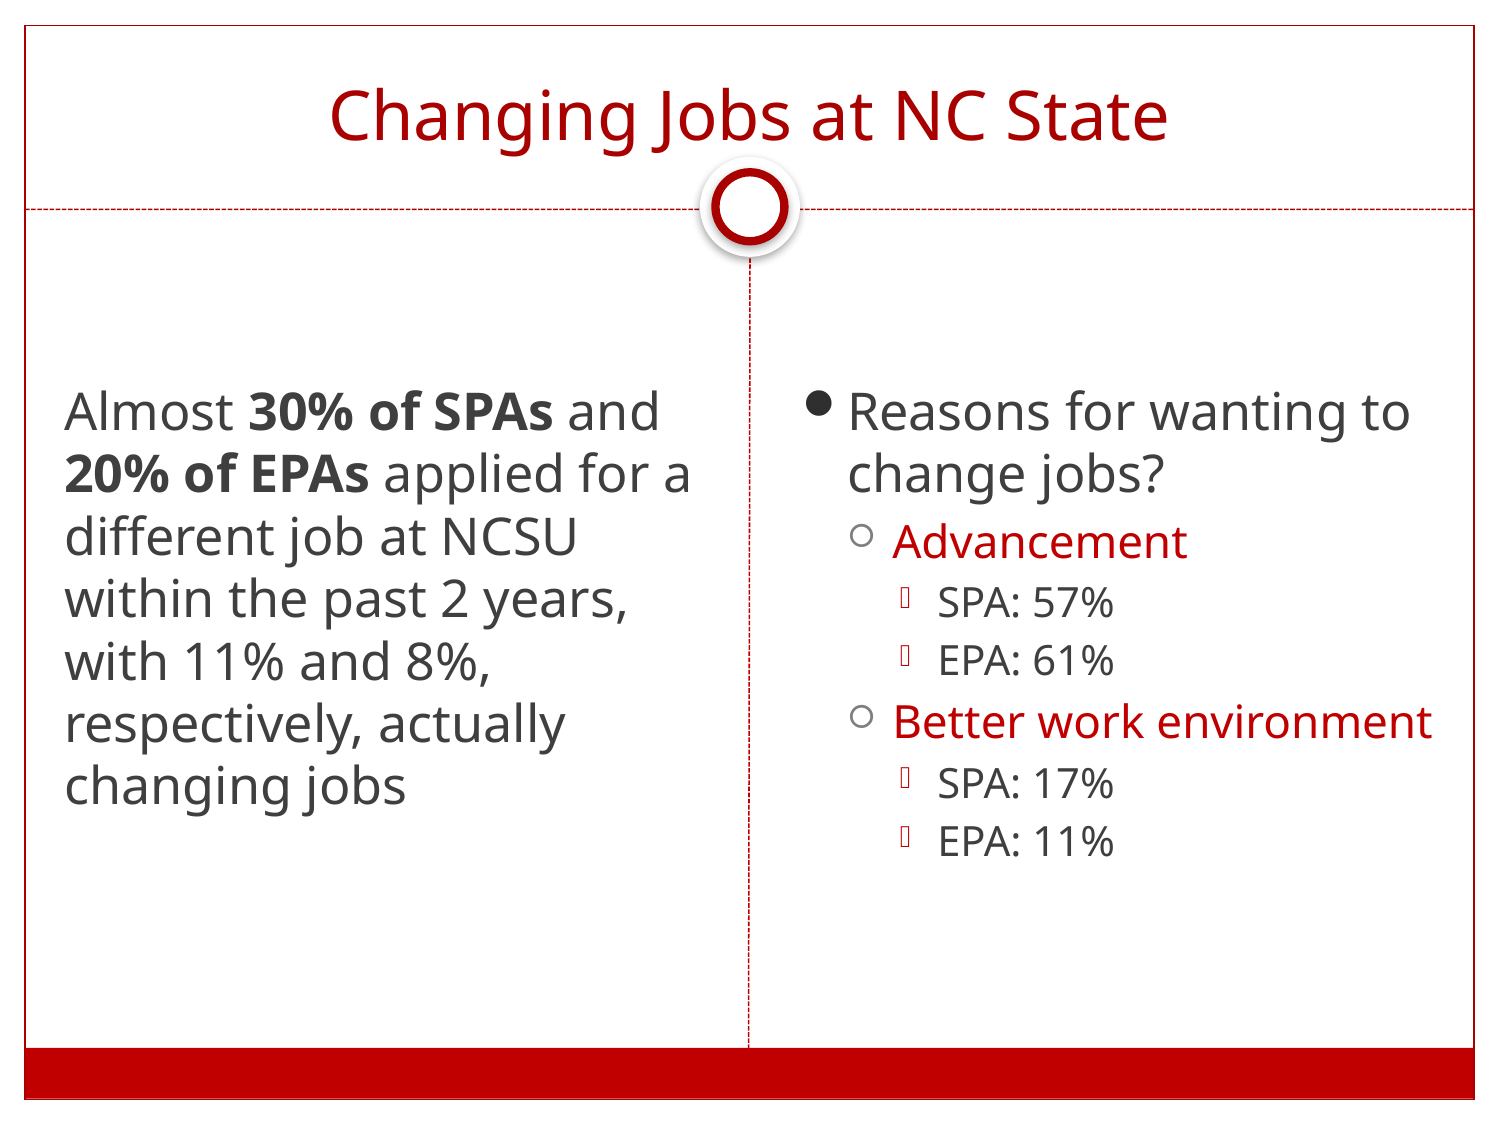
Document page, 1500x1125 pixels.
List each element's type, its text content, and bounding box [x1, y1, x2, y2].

list Reasons for wanting to change jobs? Advancement SPA: 57% EPA: 61% Better work environment SPA: 17% EPA: 11% [787, 224, 1450, 993]
list Almost 30% of SPAs and 20% of EPAs applied for a different job at NCSU within the past 2 years, with 11% and 8%, respectively, actually changing jobs [49, 224, 712, 993]
title Changing Jobs at NC State [49, 37, 1450, 162]
